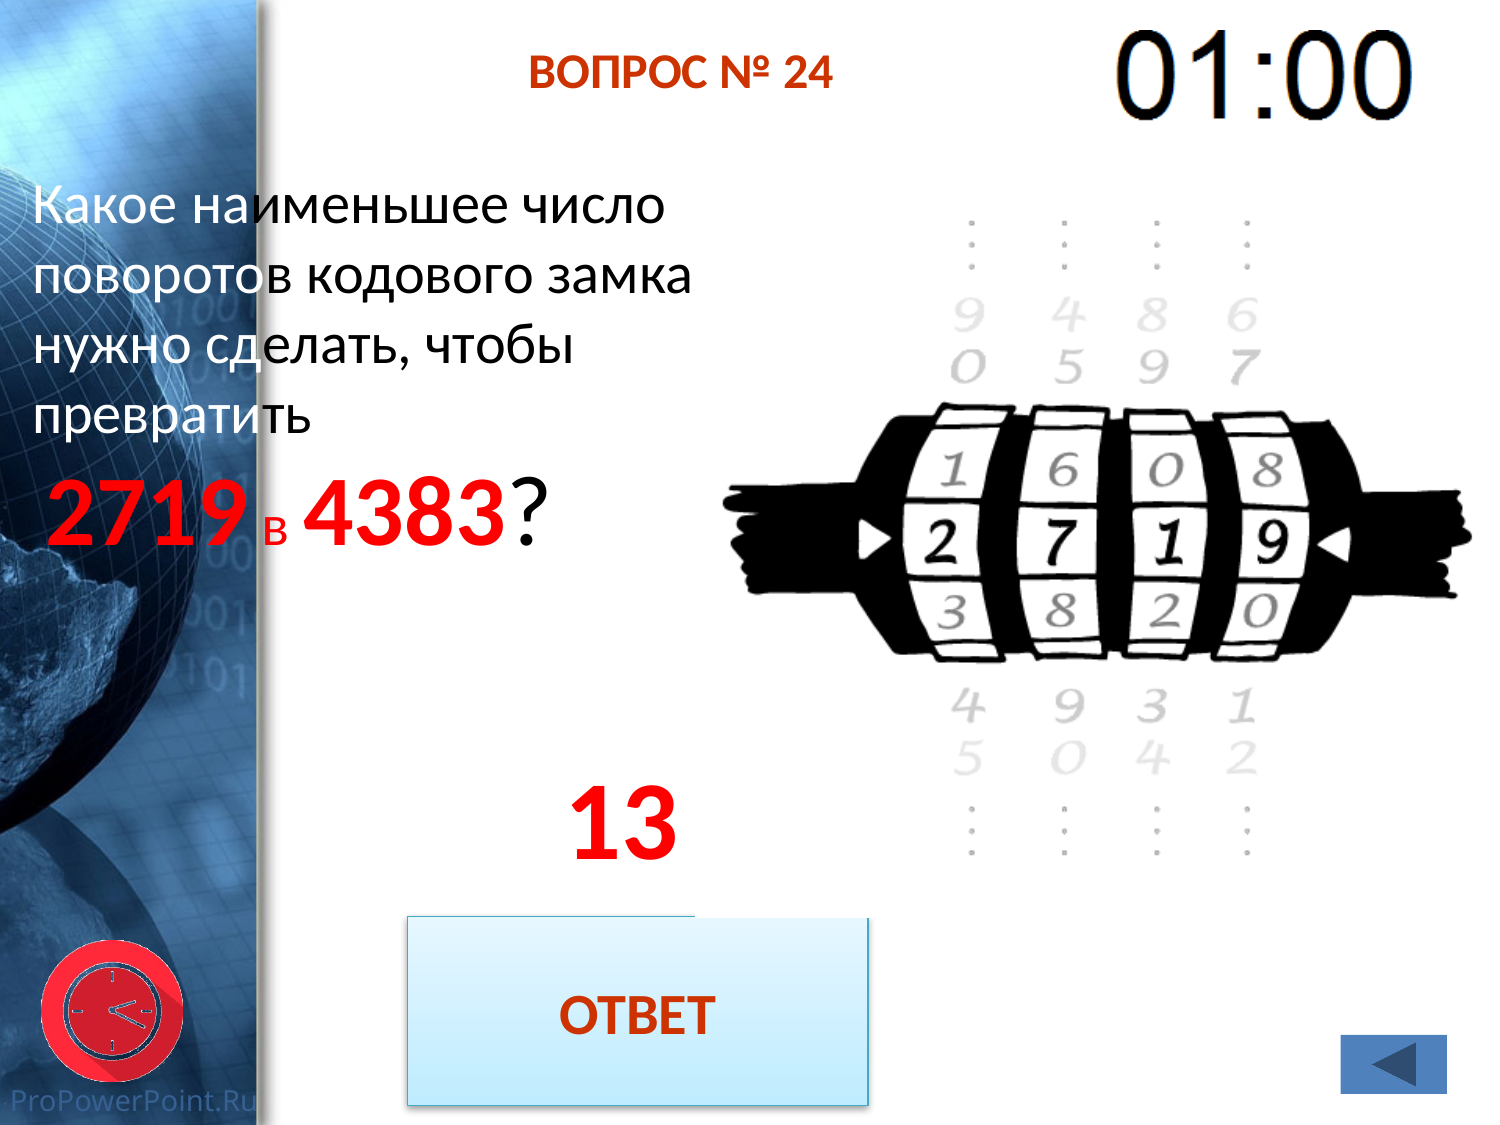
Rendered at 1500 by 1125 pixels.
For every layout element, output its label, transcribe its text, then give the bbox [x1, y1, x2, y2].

picture [0, 0, 1500, 1125]
text_box [1340, 1034, 1447, 1094]
text_box Какое наименьшее число поворотов кодового замка нужно сделать, чтобы превратить 2719 в 4383? [17, 157, 693, 573]
text_box 13 [549, 739, 689, 890]
text_box ОТВЕТ [407, 916, 869, 1106]
text_box ВОПРОС № 24 [513, 30, 918, 106]
